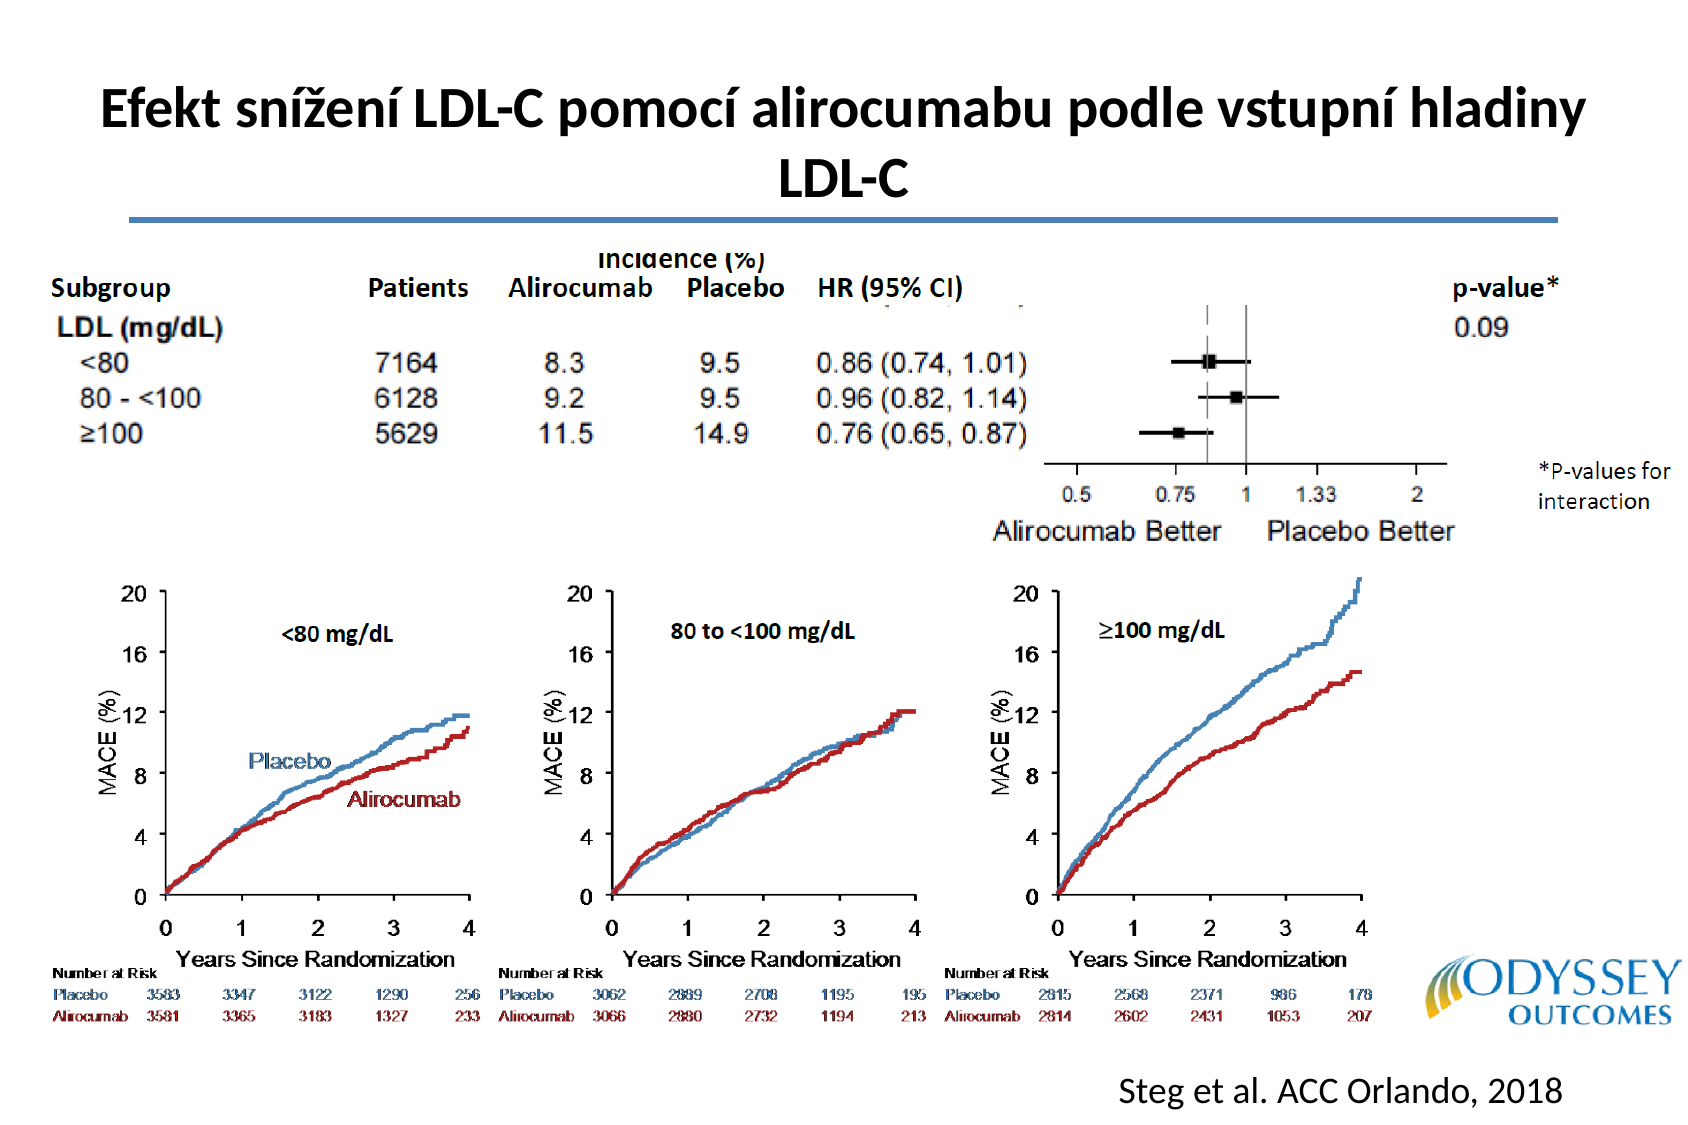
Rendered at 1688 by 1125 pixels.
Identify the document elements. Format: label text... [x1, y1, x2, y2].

text_box Steg et al. ACC Orlando, 2018 [1103, 1058, 1579, 1118]
picture [0, 253, 1688, 1038]
title Efekt snížení LDL-C pomocí alirocumabu podle vstupní hladiny LDL-C [84, 45, 1604, 233]
